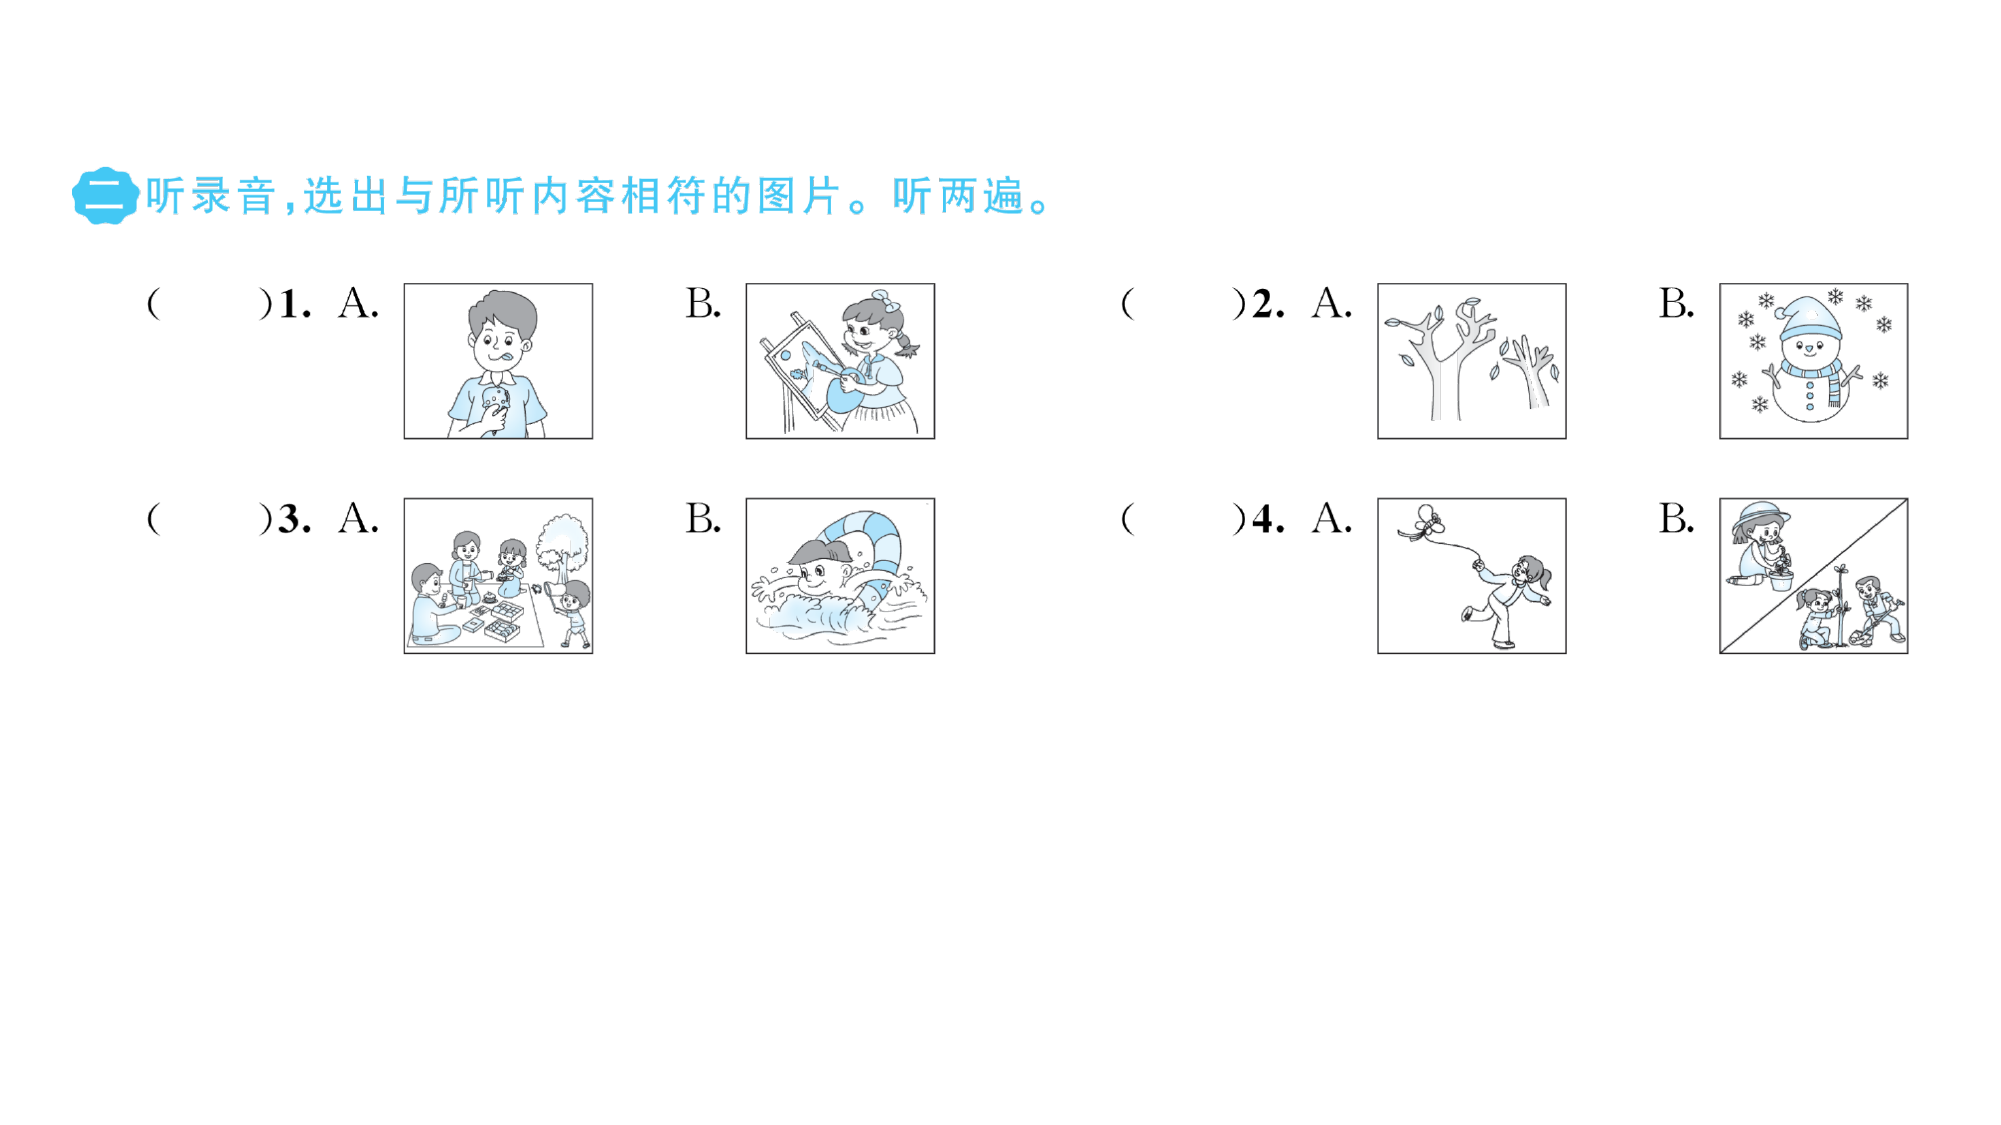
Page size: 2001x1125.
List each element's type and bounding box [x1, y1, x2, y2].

picture [67, 146, 1958, 693]
